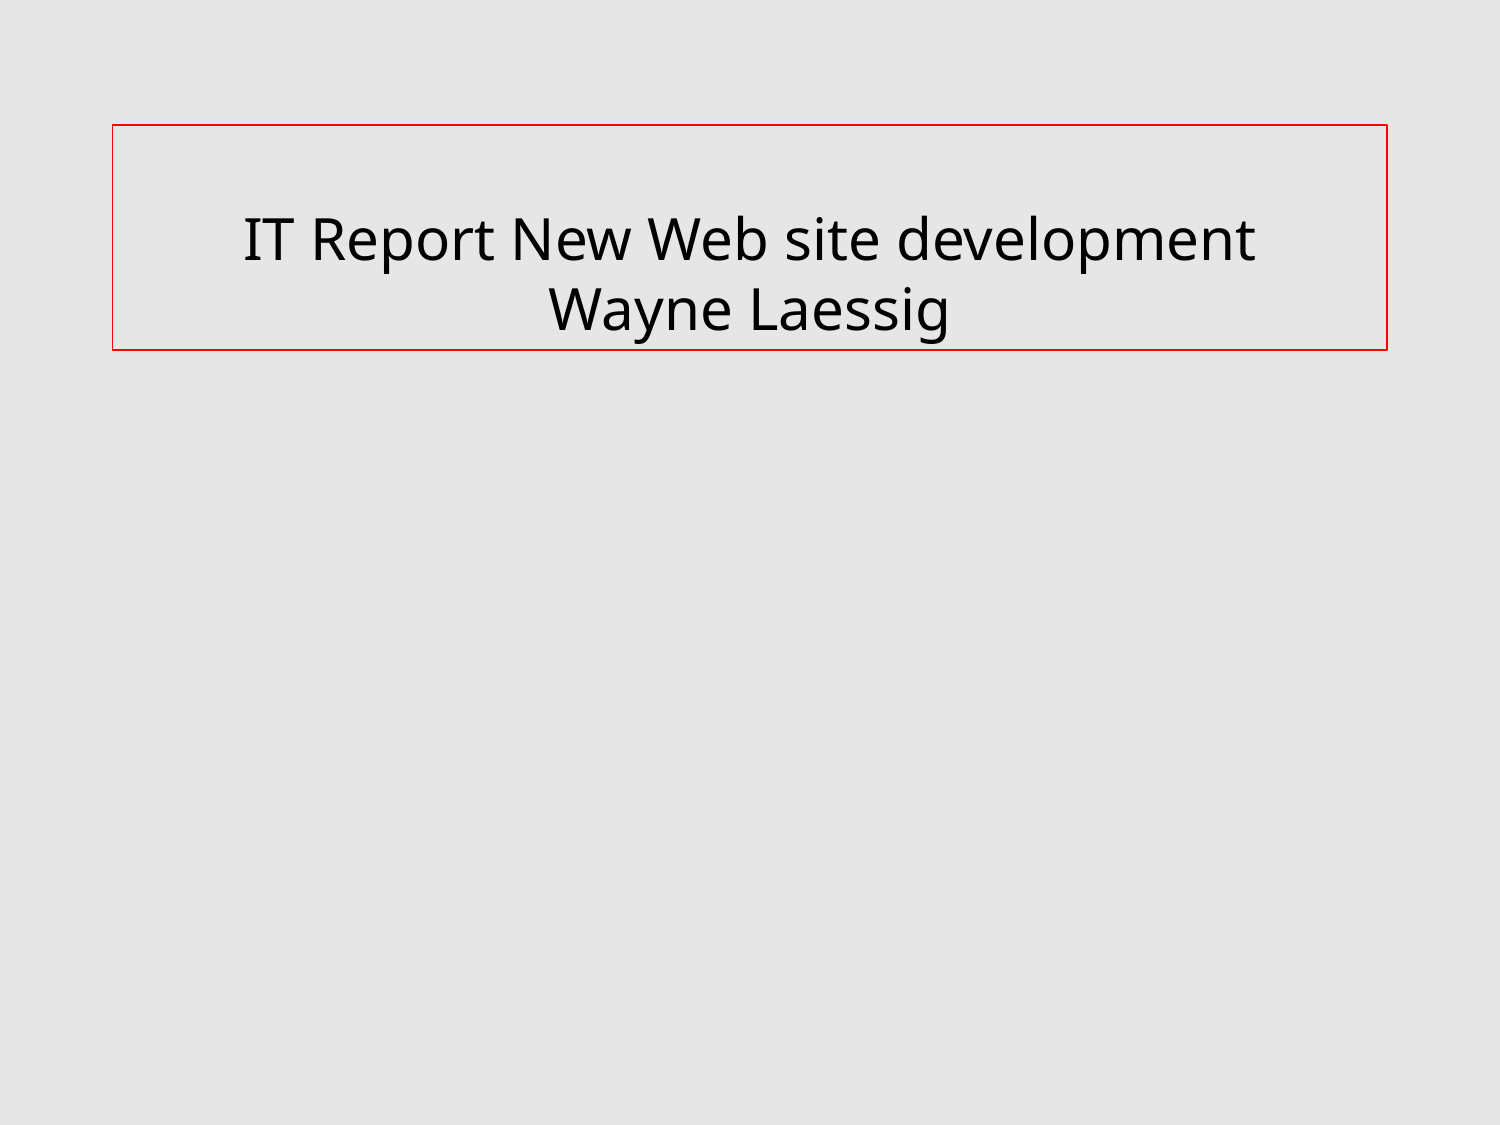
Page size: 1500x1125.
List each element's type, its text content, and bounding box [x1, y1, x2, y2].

text_box IT Report New Web site development Wayne Laessig [112, 124, 1388, 237]
text_box [112, 237, 1388, 1063]
